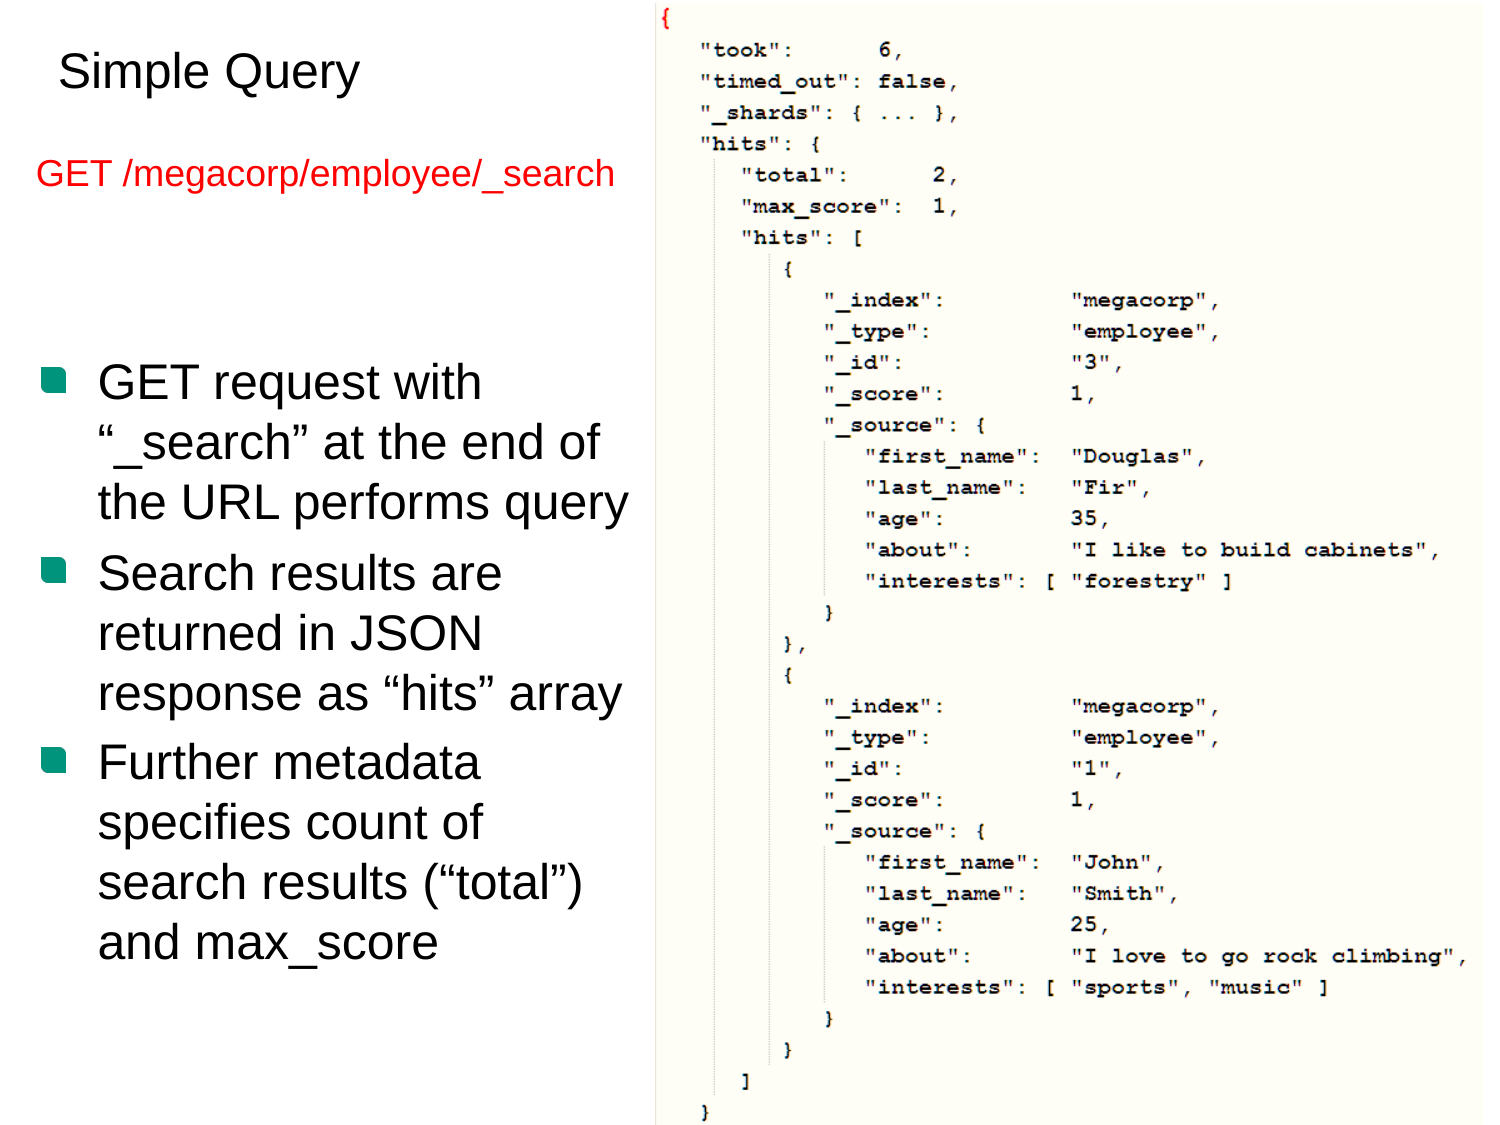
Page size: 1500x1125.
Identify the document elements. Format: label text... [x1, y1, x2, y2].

picture [41, 747, 66, 773]
list GET request with “_search” at the end of the URL performs query Search results are returned in JSON response as “hits” array Further metadata specifies count of search results (“total”) and max_score [41, 349, 644, 1095]
picture [655, 3, 1483, 1125]
text_box Simple Query [43, 30, 376, 106]
text_box GET /megacorp/employee/_search [21, 141, 631, 201]
picture [41, 557, 66, 583]
picture [41, 367, 66, 393]
